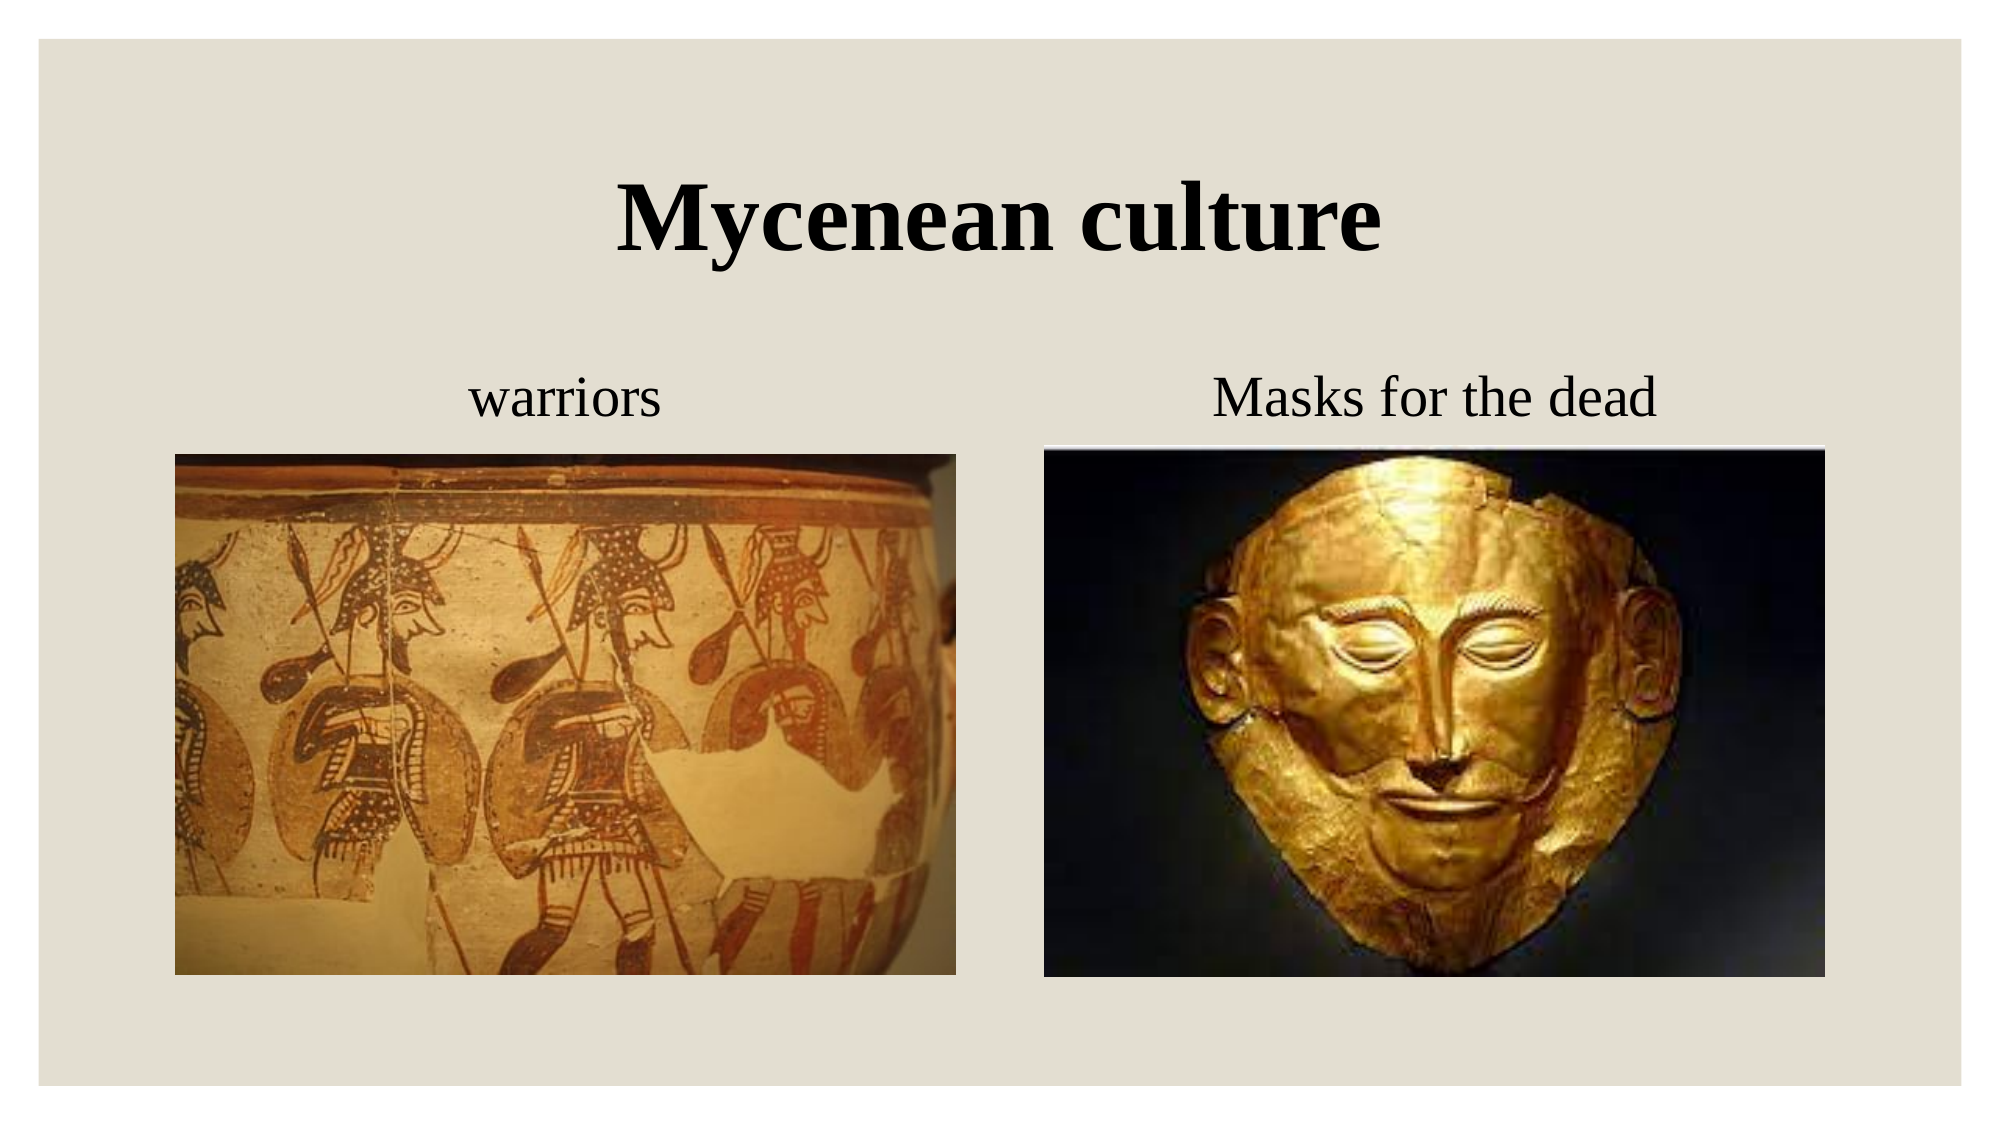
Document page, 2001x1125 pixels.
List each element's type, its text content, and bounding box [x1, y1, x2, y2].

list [175, 454, 956, 975]
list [1044, 445, 1825, 978]
list warriors [175, 340, 956, 446]
title Mycenean culture [174, 105, 1825, 331]
list Masks for the dead [1045, 340, 1826, 443]
